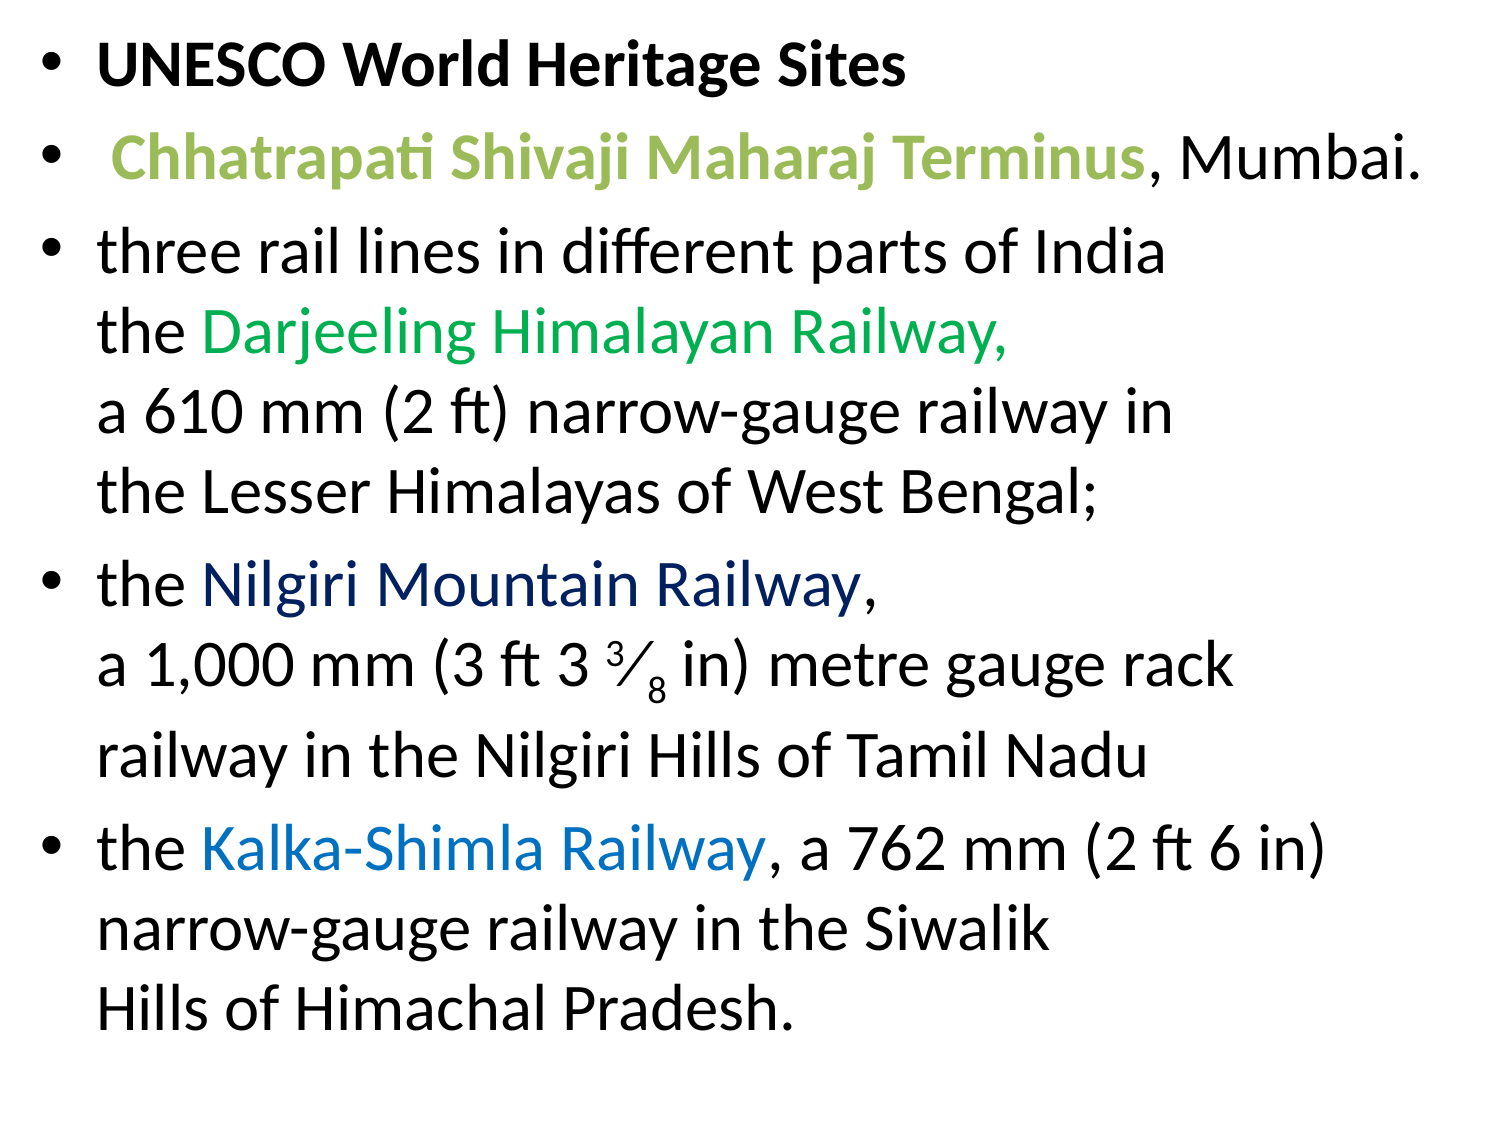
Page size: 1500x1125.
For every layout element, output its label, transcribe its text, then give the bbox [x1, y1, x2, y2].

list UNESCO World Heritage Sites Chhatrapati Shivaji Maharaj Terminus, Mumbai. three rail lines in different parts of India the Darjeeling Himalayan Railway, a 610 mm (2 ft) narrow-gauge railway in the Lesser Himalayas of West Bengal; the Nilgiri Mountain Railway, a 1,000 mm (3 ft 3 3⁄8 in) metre gauge rack railway in the Nilgiri Hills of Tamil Nadu the Kalka-Shimla Railway, a 762 mm (2 ft 6 in) narrow-gauge railway in the Siwalik Hills of Himachal Pradesh. [24, 12, 1475, 1088]
